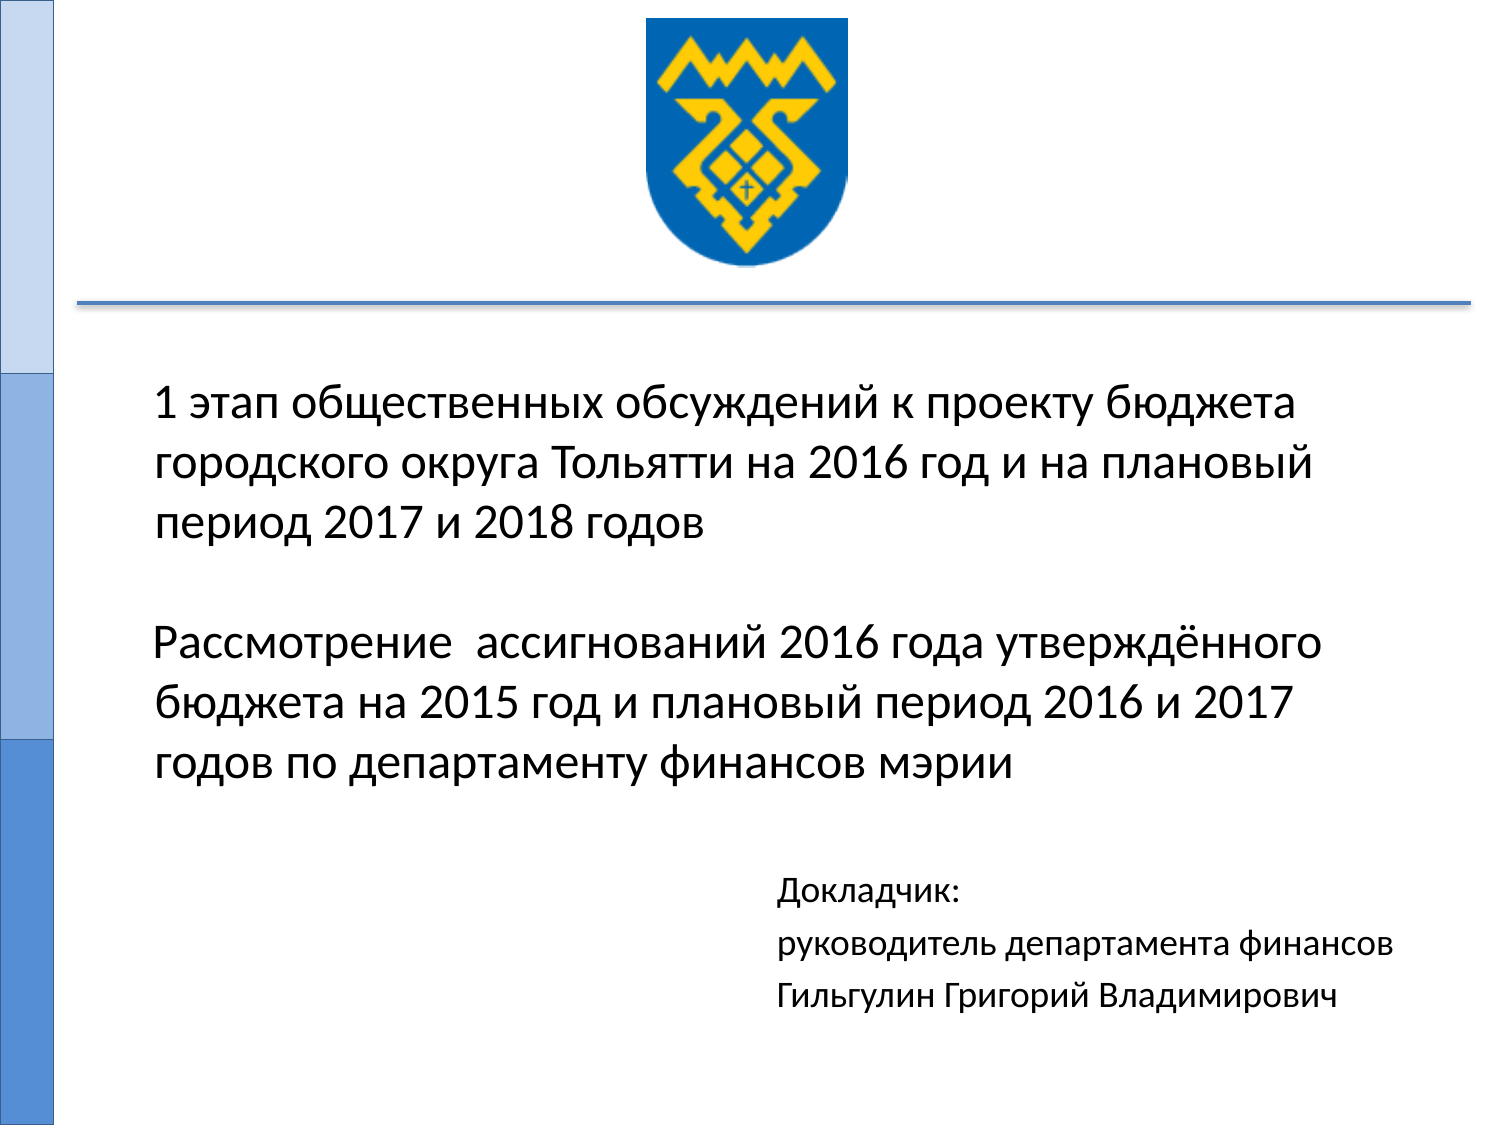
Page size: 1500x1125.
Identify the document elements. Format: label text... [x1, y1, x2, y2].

picture [646, 18, 849, 268]
text_box 1 этап общественных обсуждений к проекту бюджета городского округа Тольятти на 2016 год и на плановый период 2017 и 2018 годов Рассмотрение ассигнований 2016 года утверждённого бюджета на 2015 год и плановый период 2016 и 2017 годов по департаменту финансов мэрии [64, 361, 1436, 797]
subtitle Докладчик: руководитель департамента финансов Гильгулин Григорий Владимирович [761, 857, 1436, 1035]
